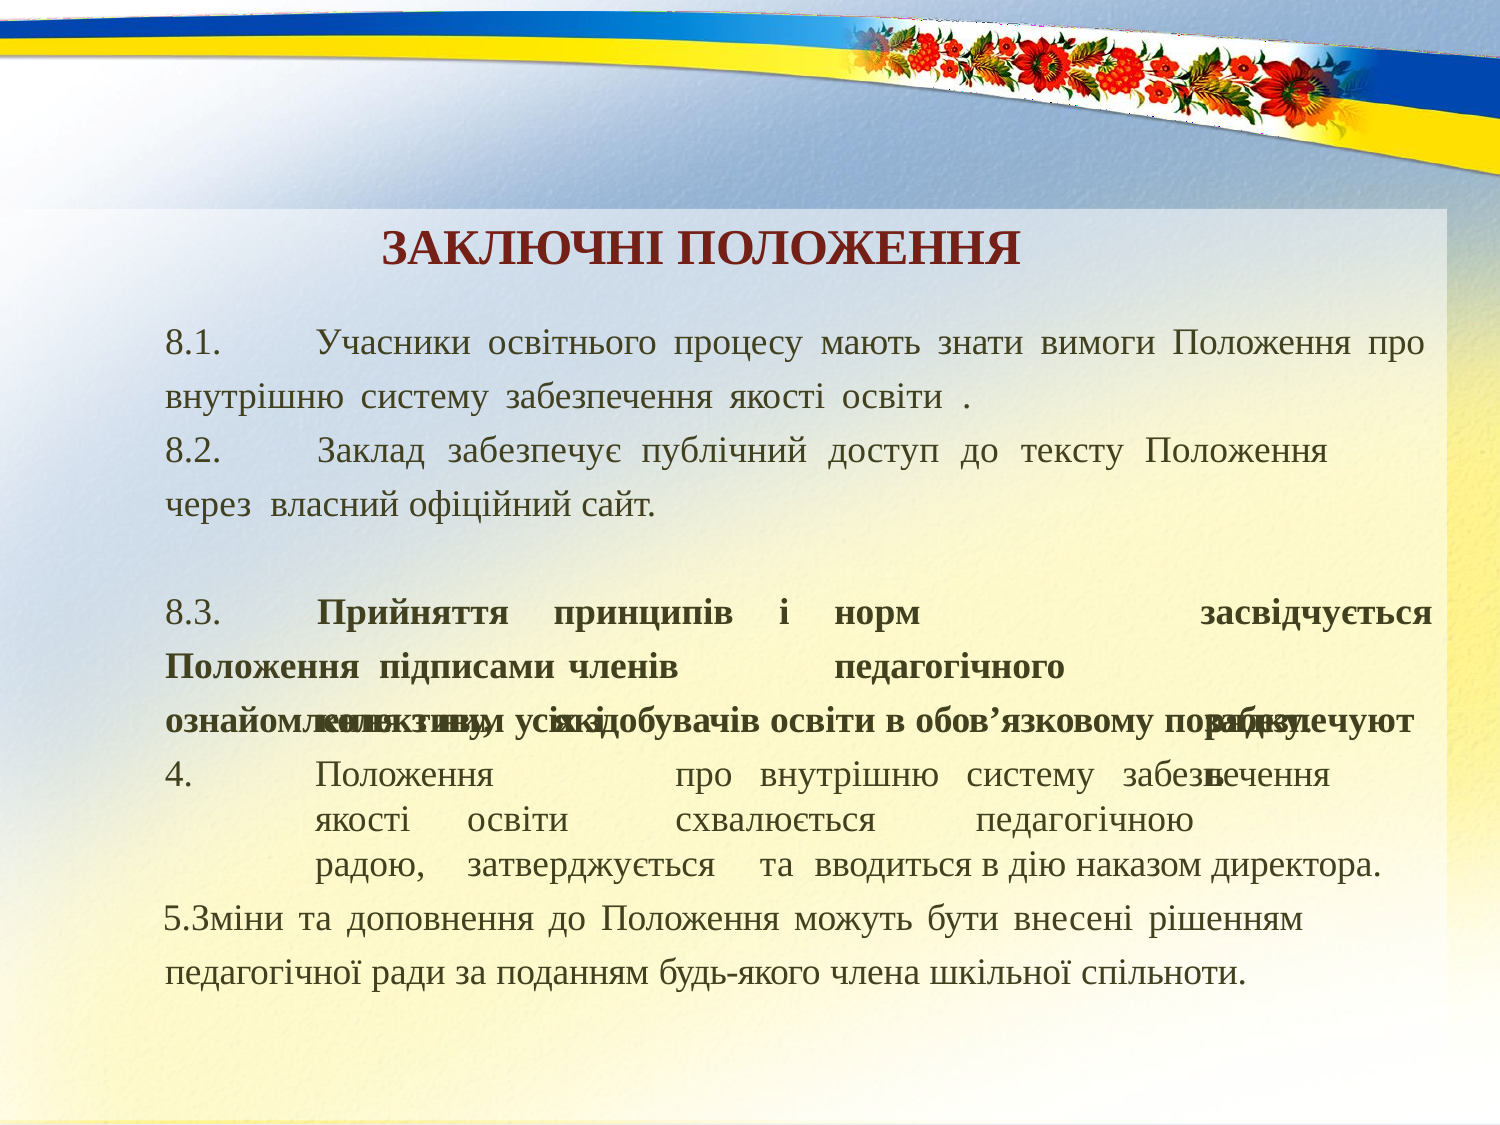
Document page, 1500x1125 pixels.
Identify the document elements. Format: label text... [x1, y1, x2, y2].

text_box внутрішню систему забезпечення якості освіти . 8.2. Заклад забезпечує публічний доступ до тексту Положення через власний офіційний сайт. [162, 359, 1435, 524]
title ЗАКЛЮЧНІ ПОЛОЖЕННЯ [379, 212, 1029, 403]
text_box 8.3. Прийняття принципів і норм Положення підписами членів педагогічного колективу, які [162, 575, 1159, 683]
text_box Учасники освітнього процесу мають знати вимоги Положення про [312, 314, 379, 359]
text_box ознайомлення з ним усіх здобувачів освіти в обов’язковому порядку. Положення про внутрішню систему забезпечення якості освіти схвалюється педагогічною радою, затверджується та вводиться в дію наказом директора. Зміни та доповнення до Положення можуть бути внесені рішенням педагогічної ради за поданням будь-якого члена шкільної спільноти. [162, 683, 1435, 992]
text_box 8.1. [162, 314, 224, 359]
text_box Учасники освітнього процесу мають знати вимоги Положення про [1029, 314, 1435, 359]
picture [0, 0, 1500, 1125]
text_box засвідчується забезпечують [1198, 575, 1435, 683]
text_box [0, 208, 1447, 1121]
